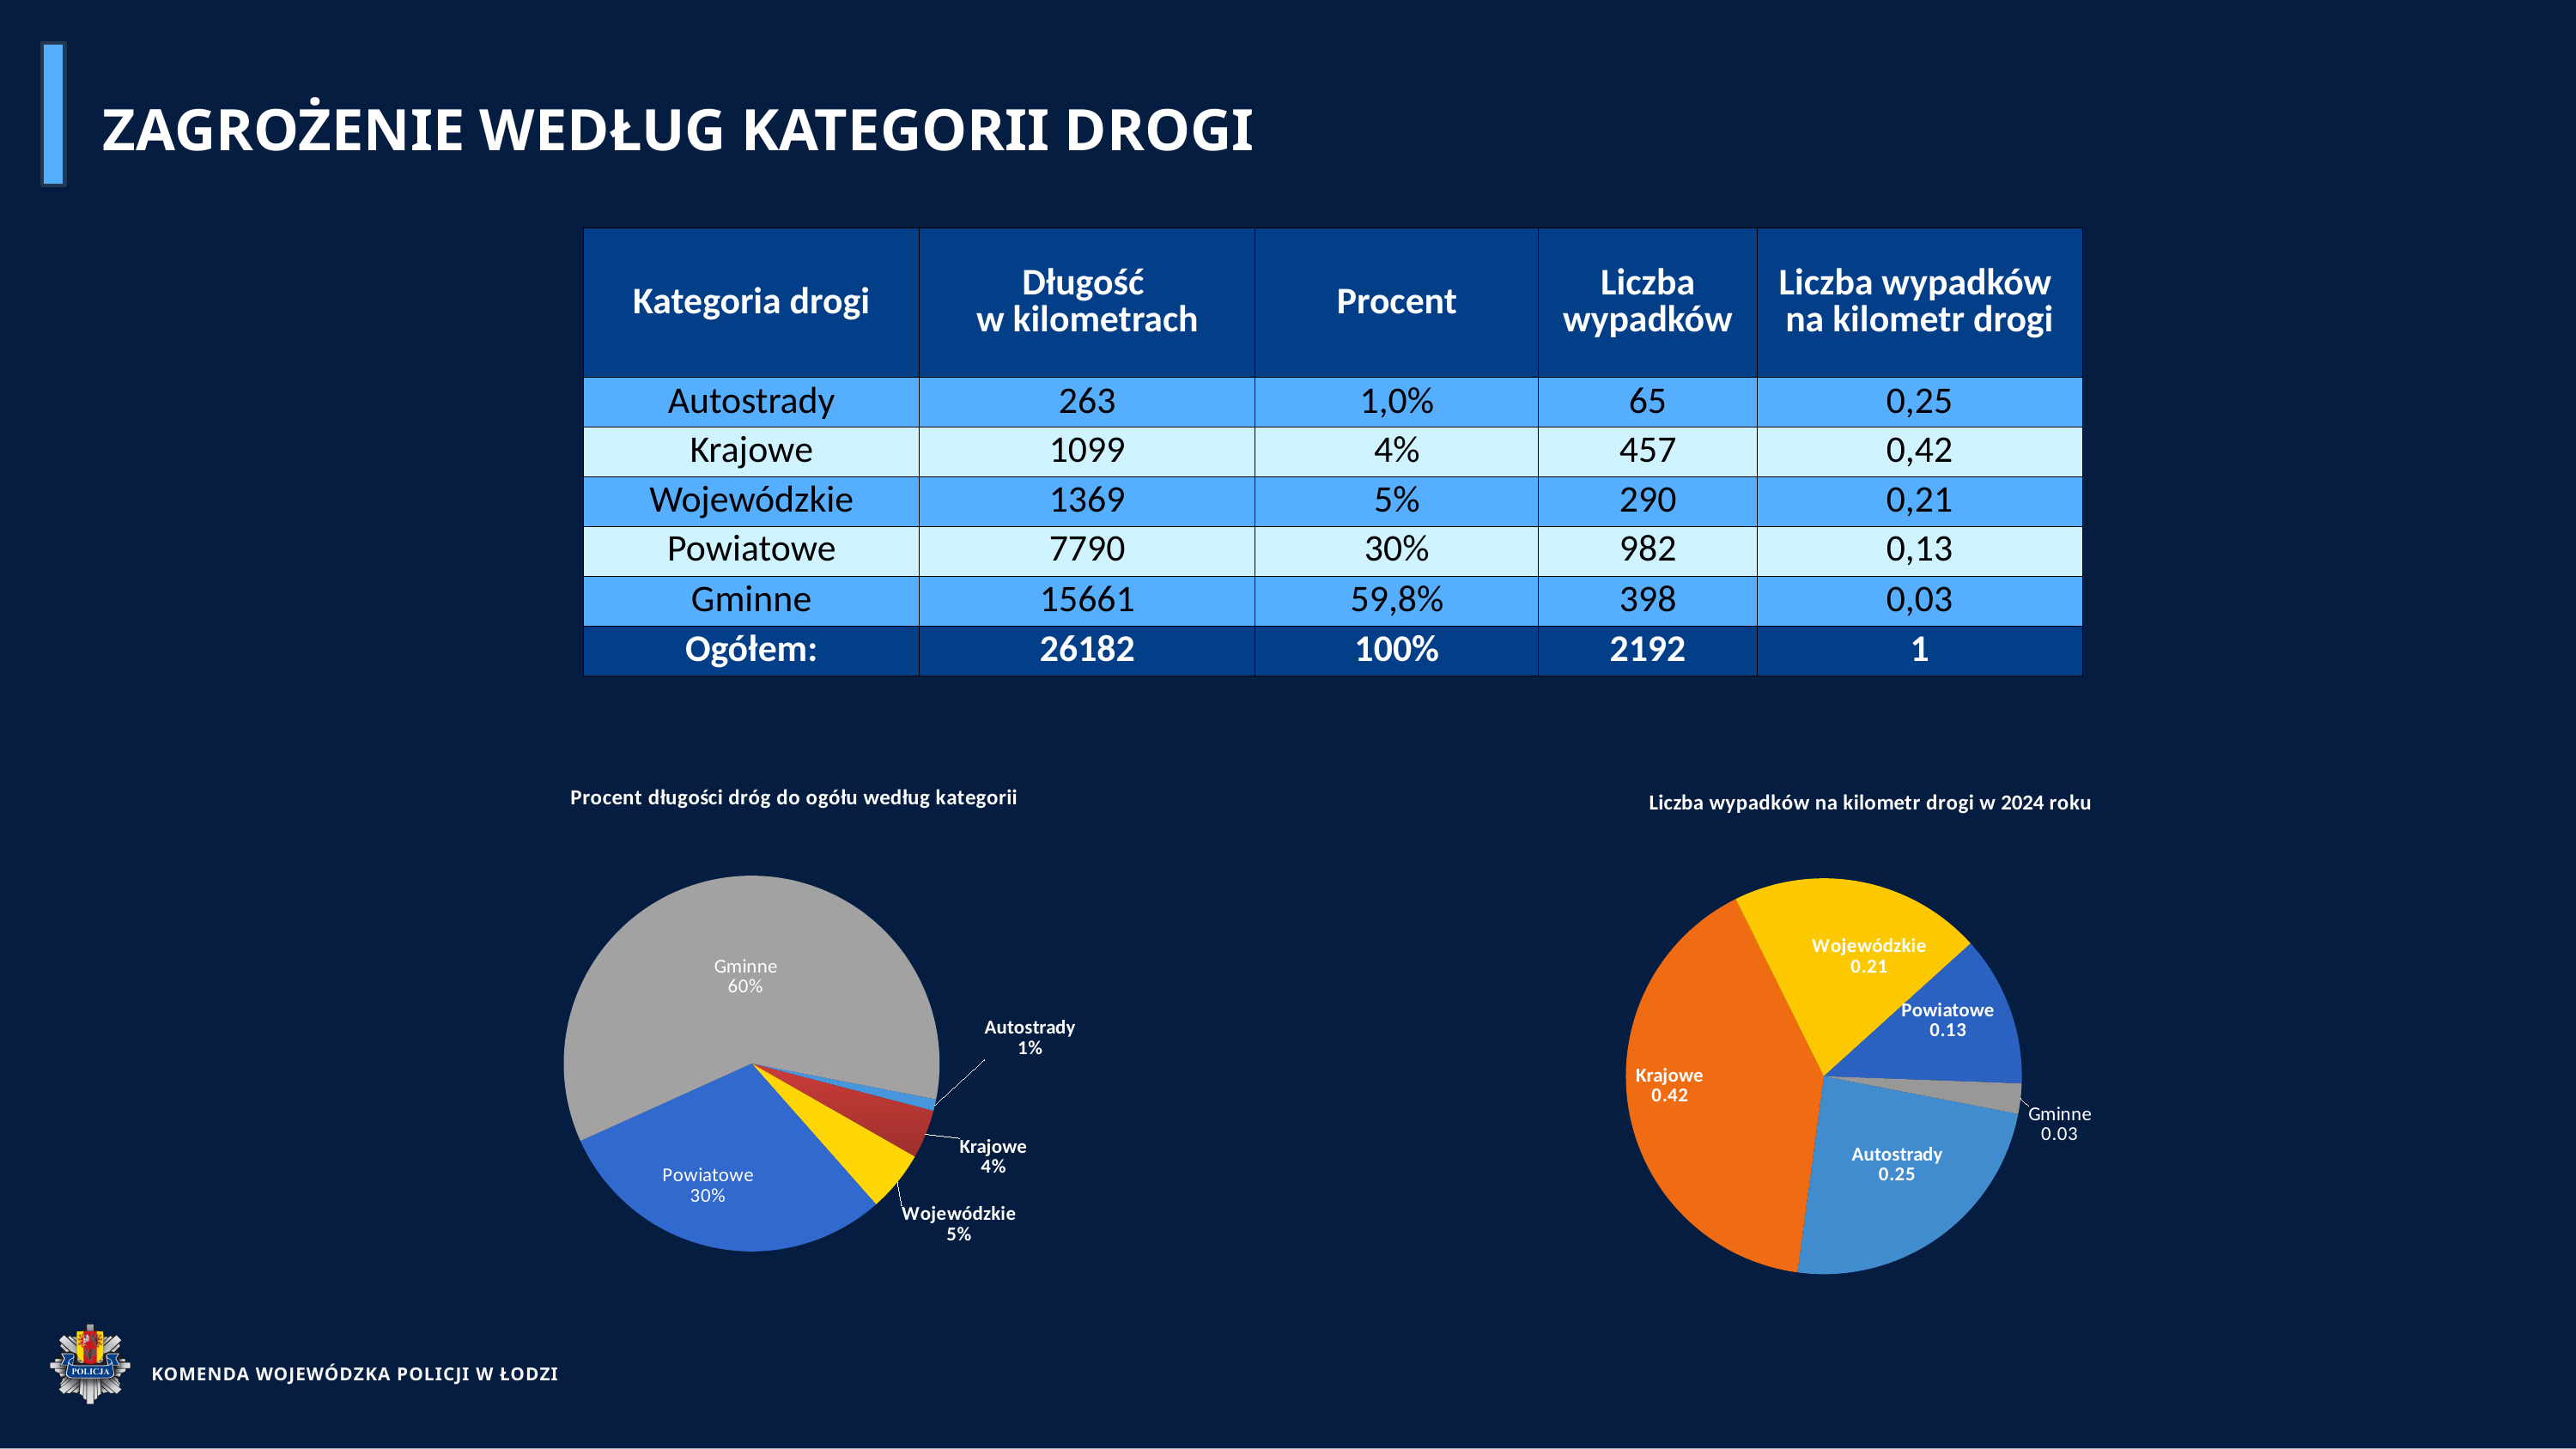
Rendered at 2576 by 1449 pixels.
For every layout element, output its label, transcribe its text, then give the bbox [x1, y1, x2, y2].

text_box KOMENDA WOJEWÓDZKA POLICJI W ŁODZI [151, 1344, 669, 1385]
table_cell 290 [1539, 477, 1757, 526]
table_cell 30% [1255, 527, 1538, 576]
table_cell 0,25 [1758, 378, 2082, 427]
table_cell 1099 [920, 427, 1255, 476]
table_cell Wojewódzkie [584, 477, 919, 526]
table_cell Krajowe [584, 427, 919, 476]
table_cell 0,21 [1758, 477, 2082, 526]
table_header Kategoria drogi [584, 228, 919, 377]
table_header Liczba wypadków na kilometr drogi [1758, 228, 2082, 377]
table_header Liczba wypadków [1539, 228, 1757, 377]
table_cell 398 [1539, 577, 1757, 626]
text_box [43, 1317, 137, 1411]
text_box [0, 0, 2576, 1449]
table_cell 982 [1539, 527, 1757, 576]
table_cell 4% [1255, 427, 1538, 476]
table_cell Powiatowe [584, 527, 919, 576]
table_cell 2192 [1539, 627, 1757, 676]
table_cell 1369 [920, 477, 1255, 526]
chart [1502, 769, 2240, 1313]
table_cell 65 [1539, 378, 1757, 427]
table_cell 1,0% [1255, 378, 1538, 427]
table_header Długość w kilometrach [920, 228, 1255, 377]
table_cell Gminne [584, 577, 919, 626]
table_cell 100% [1255, 627, 1538, 676]
table_cell 1 [1758, 627, 2082, 676]
table_cell 26182 [920, 627, 1255, 676]
table_cell Autostrady [584, 378, 919, 427]
table_cell 15661 [920, 577, 1255, 626]
table_cell Ogółem: [584, 627, 919, 676]
chart [375, 765, 1217, 1308]
table_cell 0,03 [1758, 577, 2082, 626]
table_cell 457 [1539, 427, 1757, 476]
table_cell 0,13 [1758, 527, 2082, 576]
text_box ZAGROŻENIE WEDŁUG KATEGORII DROGI [89, 87, 2576, 169]
table_cell 263 [920, 378, 1255, 427]
text_box [40, 41, 67, 187]
table_cell 59,8% [1255, 577, 1538, 626]
table_cell 7790 [920, 527, 1255, 576]
table_header Procent [1255, 228, 1538, 377]
table_cell 0,42 [1758, 427, 2082, 476]
table_cell 5% [1255, 477, 1538, 526]
